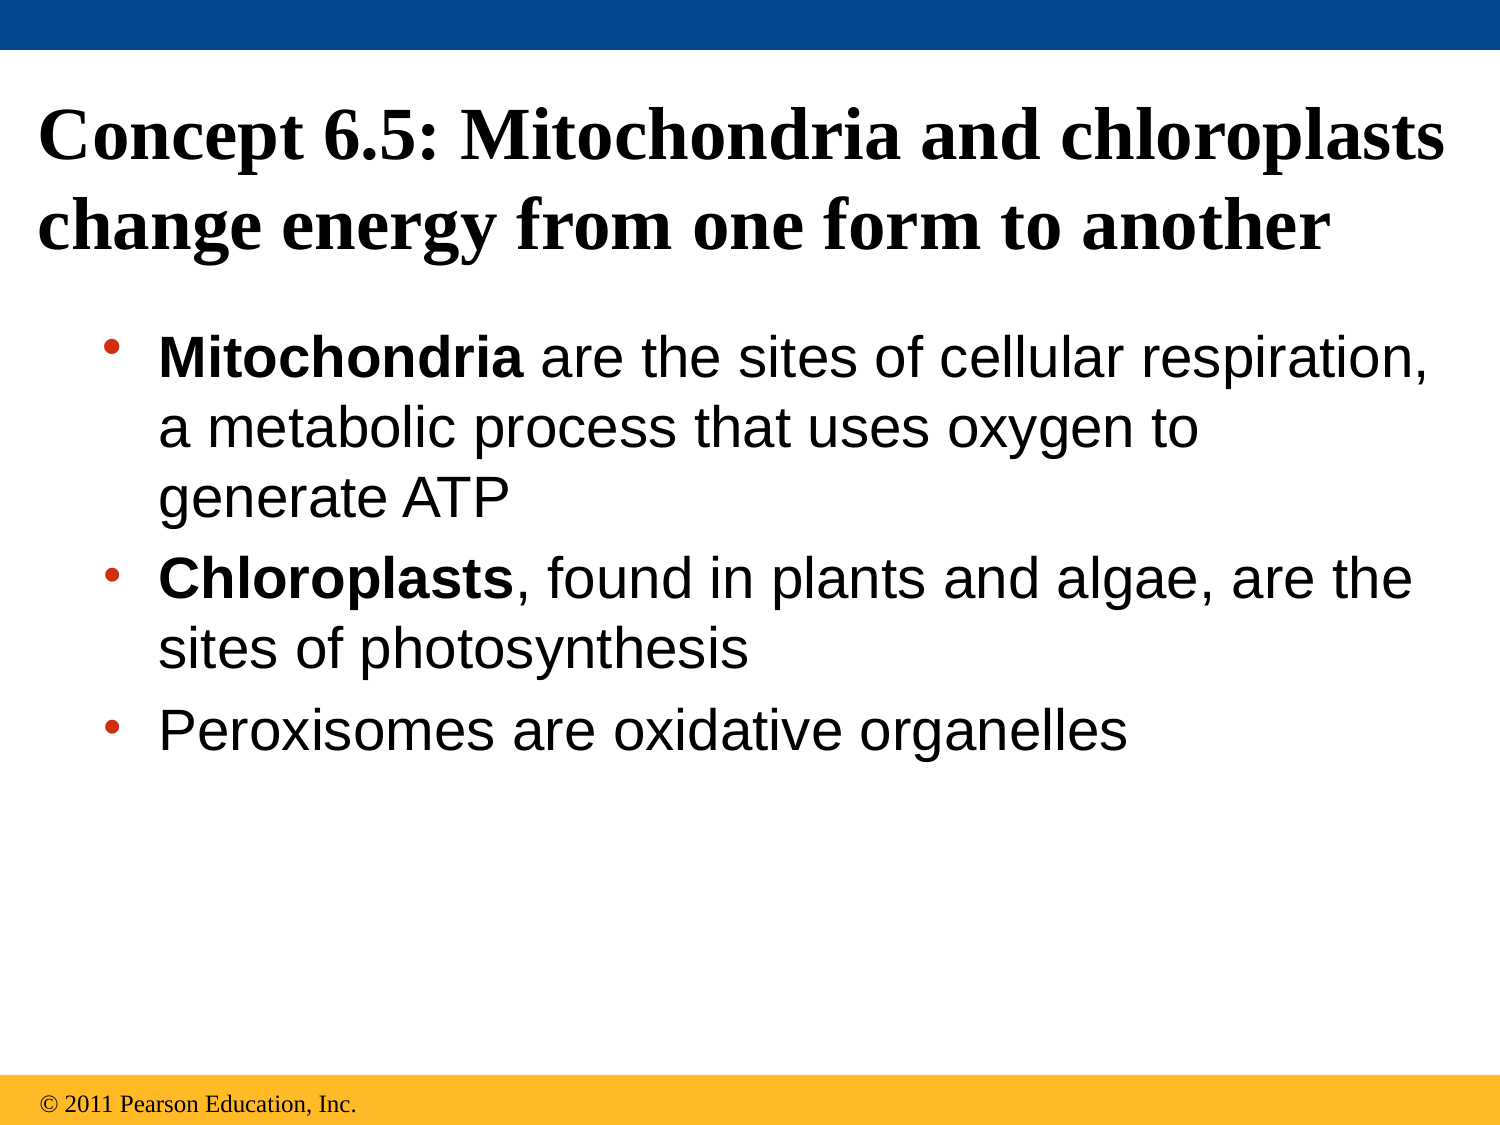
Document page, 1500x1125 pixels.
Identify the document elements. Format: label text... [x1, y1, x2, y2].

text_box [0, 1074, 1500, 1125]
text_box [0, 0, 1500, 50]
title Concept 6.5: Mitochondria and chloroplasts change energy from one form to another [22, 99, 1486, 251]
list Mitochondria are the sites of cellular respiration, a metabolic process that uses oxygen to generate ATP Chloroplasts, found in plants and algae, are the sites of photosynthesis Peroxisomes are oxidative organelles [87, 311, 1451, 788]
